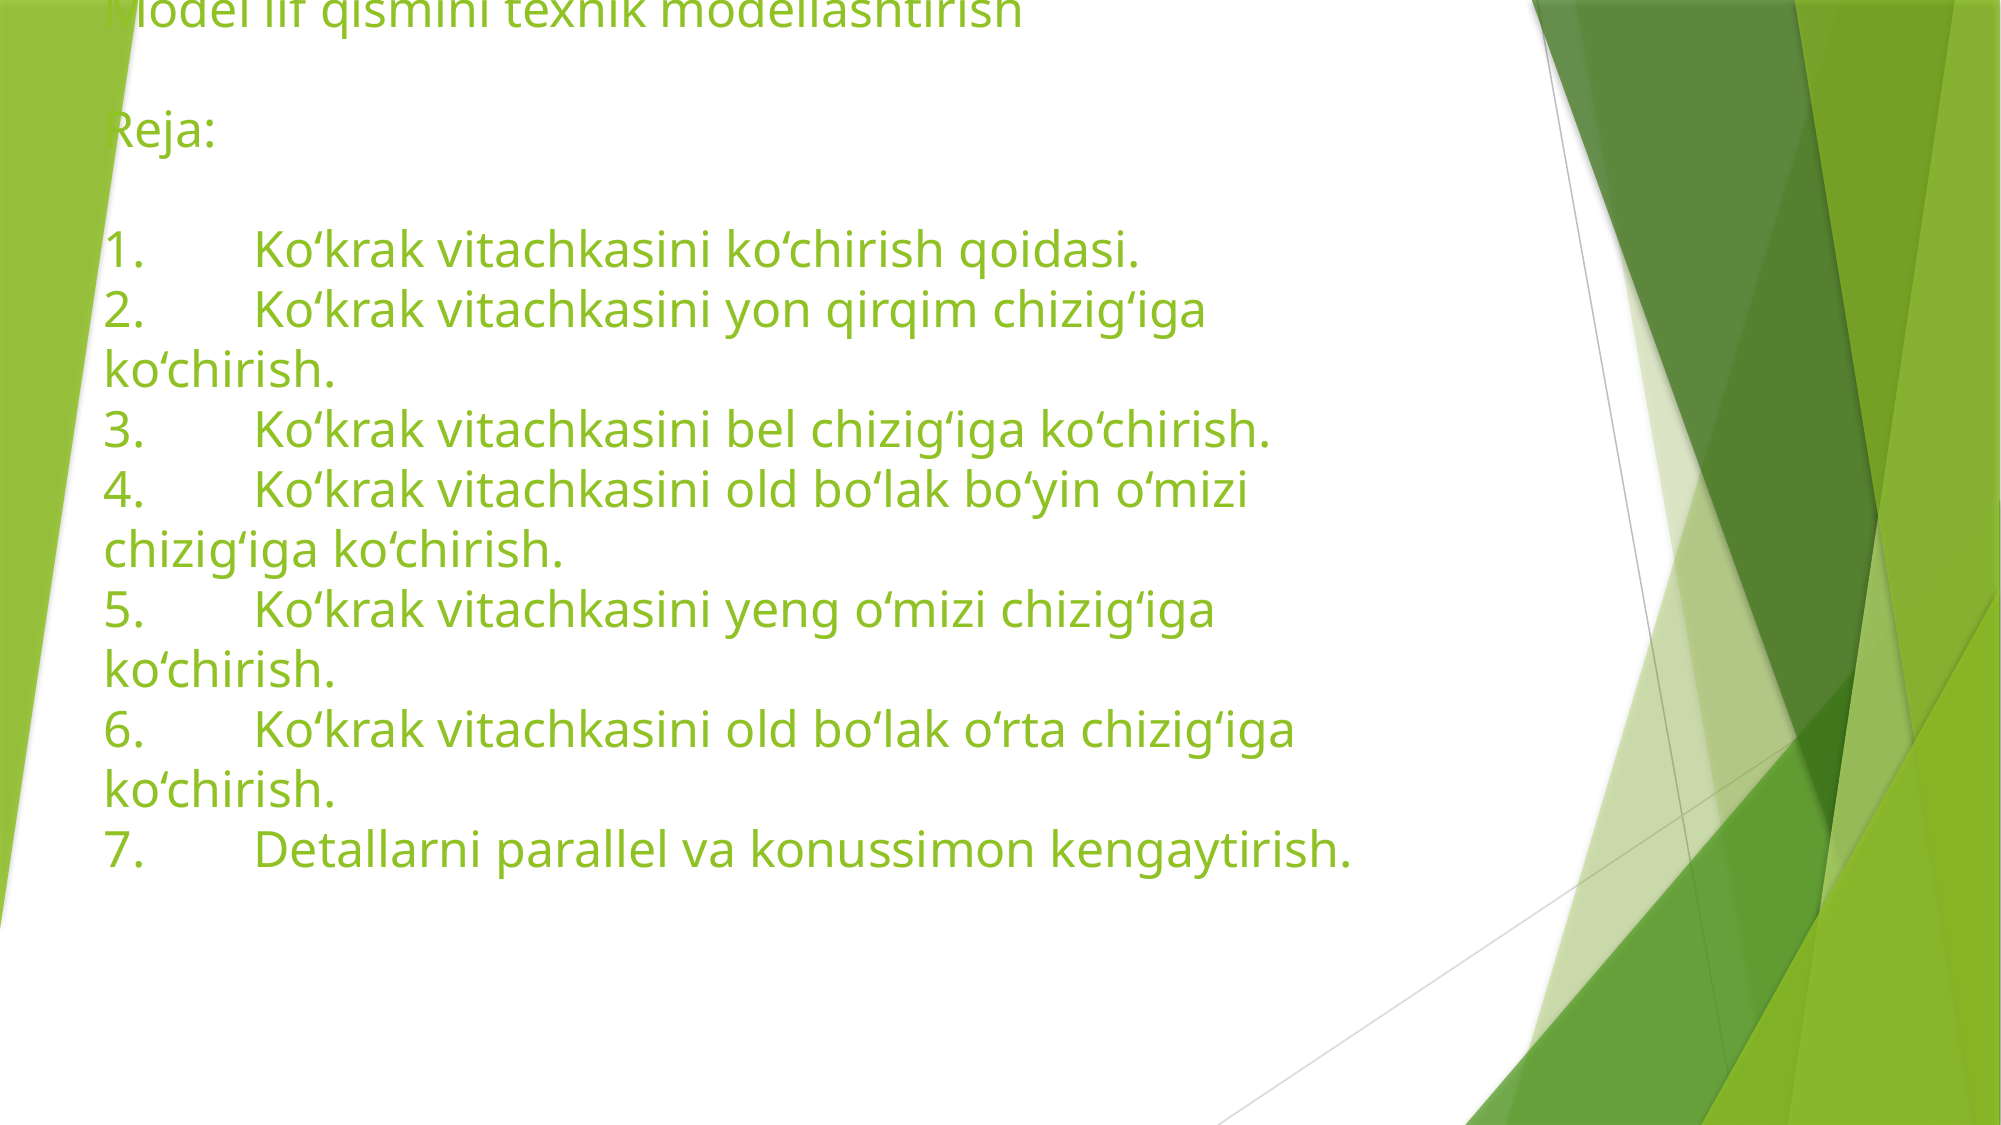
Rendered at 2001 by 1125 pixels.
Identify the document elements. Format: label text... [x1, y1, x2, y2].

title Model lif qismini texnik modellashtirish Reja: 1. Ko‘krak vitachkasini ko‘chirish qoidasi. 2. Ko‘krak vitachkasini yon qirqim chizig‘iga ko‘chirish. 3. Ko‘krak vitachkasini bel chizig‘iga ko‘chirish. 4. Ko‘krak vitachkasini old bo‘lak bo‘yin o‘mizi chizig‘iga ko‘chirish. 5. Ko‘krak vitachkasini yeng o‘mizi chizig‘iga ko‘chirish. 6. Ko‘krak vitachkasini old bo‘lak o‘rta chizig‘iga ko‘chirish. 7. Detallarni parallel va konussimon kengaytirish. [88, 0, 1432, 946]
